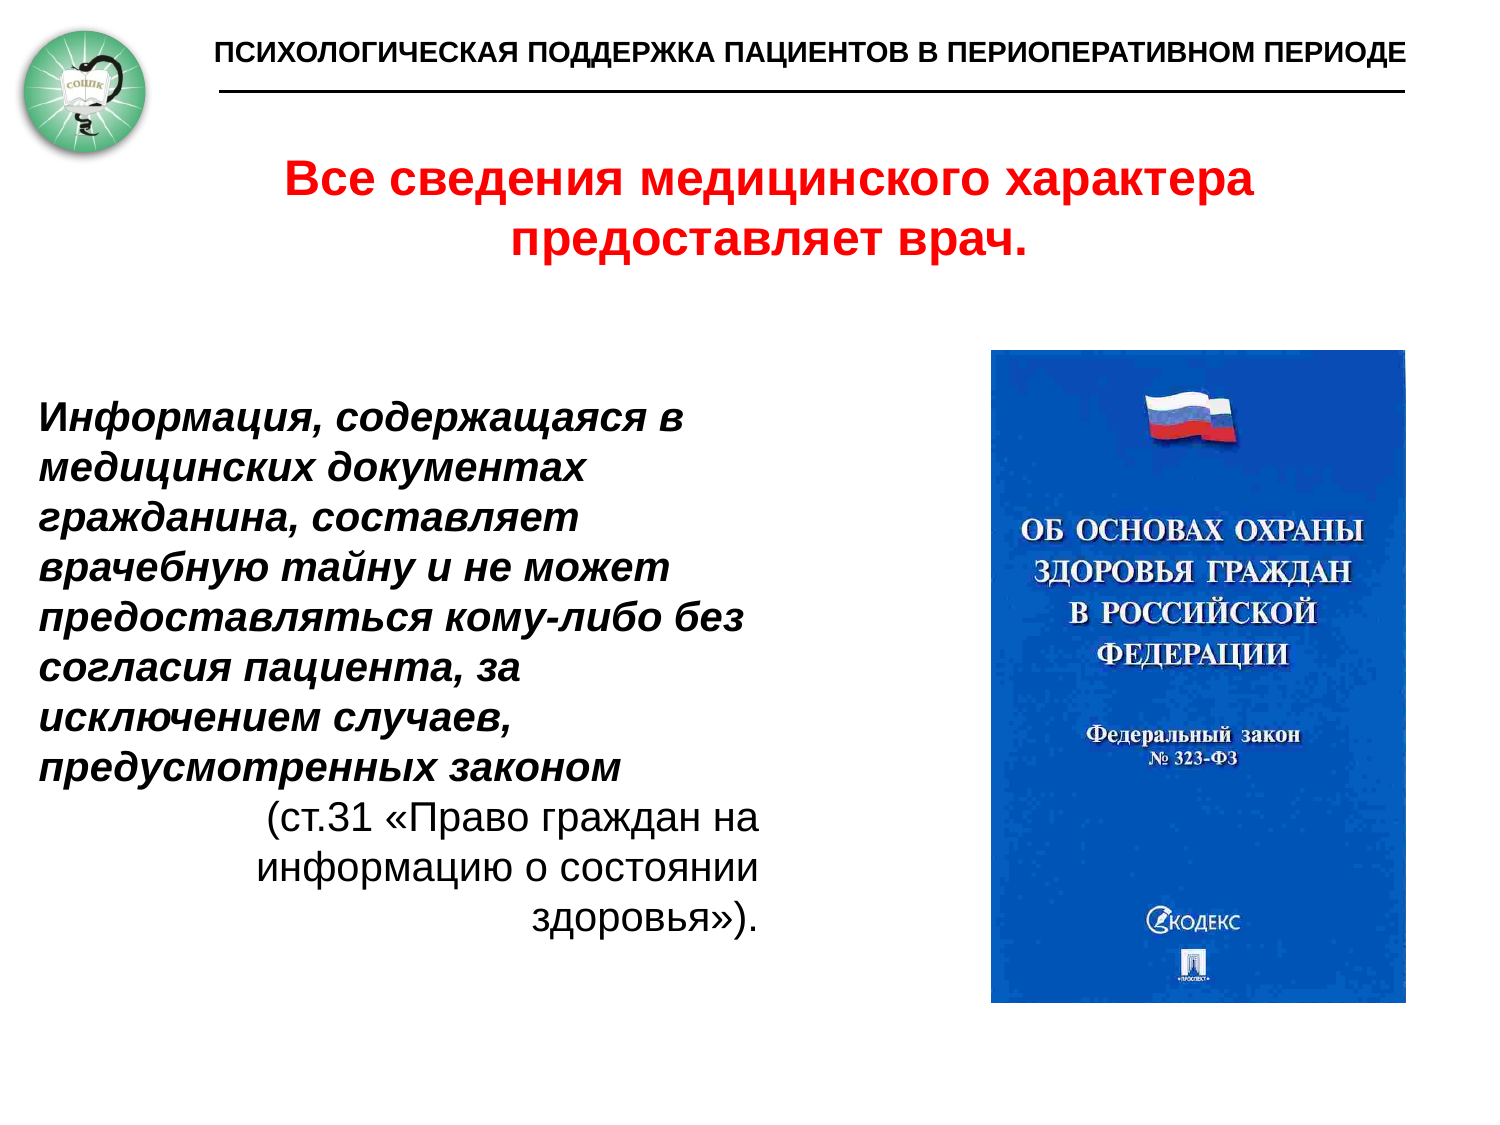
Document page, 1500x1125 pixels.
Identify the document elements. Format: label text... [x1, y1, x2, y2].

text_box Все сведения медицинского характера предоставляет врач. [145, 138, 1394, 273]
text_box Информация, содержащаяся в медицинских документах гражданина, составляет врачебную тайну и не может предоставляться кому-либо без согласия пациента, за исключением случаев, предусмотренных законом (ст.31 «Право граждан на информацию о состоянии здоровья»). [23, 381, 774, 997]
picture [23, 30, 146, 153]
text_box ПСИХОЛОГИЧЕСКАЯ ПОДДЕРЖКА ПАЦИЕНТОВ В ПЕРИОПЕРАТИВНОМ ПЕРИОДЕ [199, 25, 1500, 76]
picture [991, 350, 1406, 1003]
